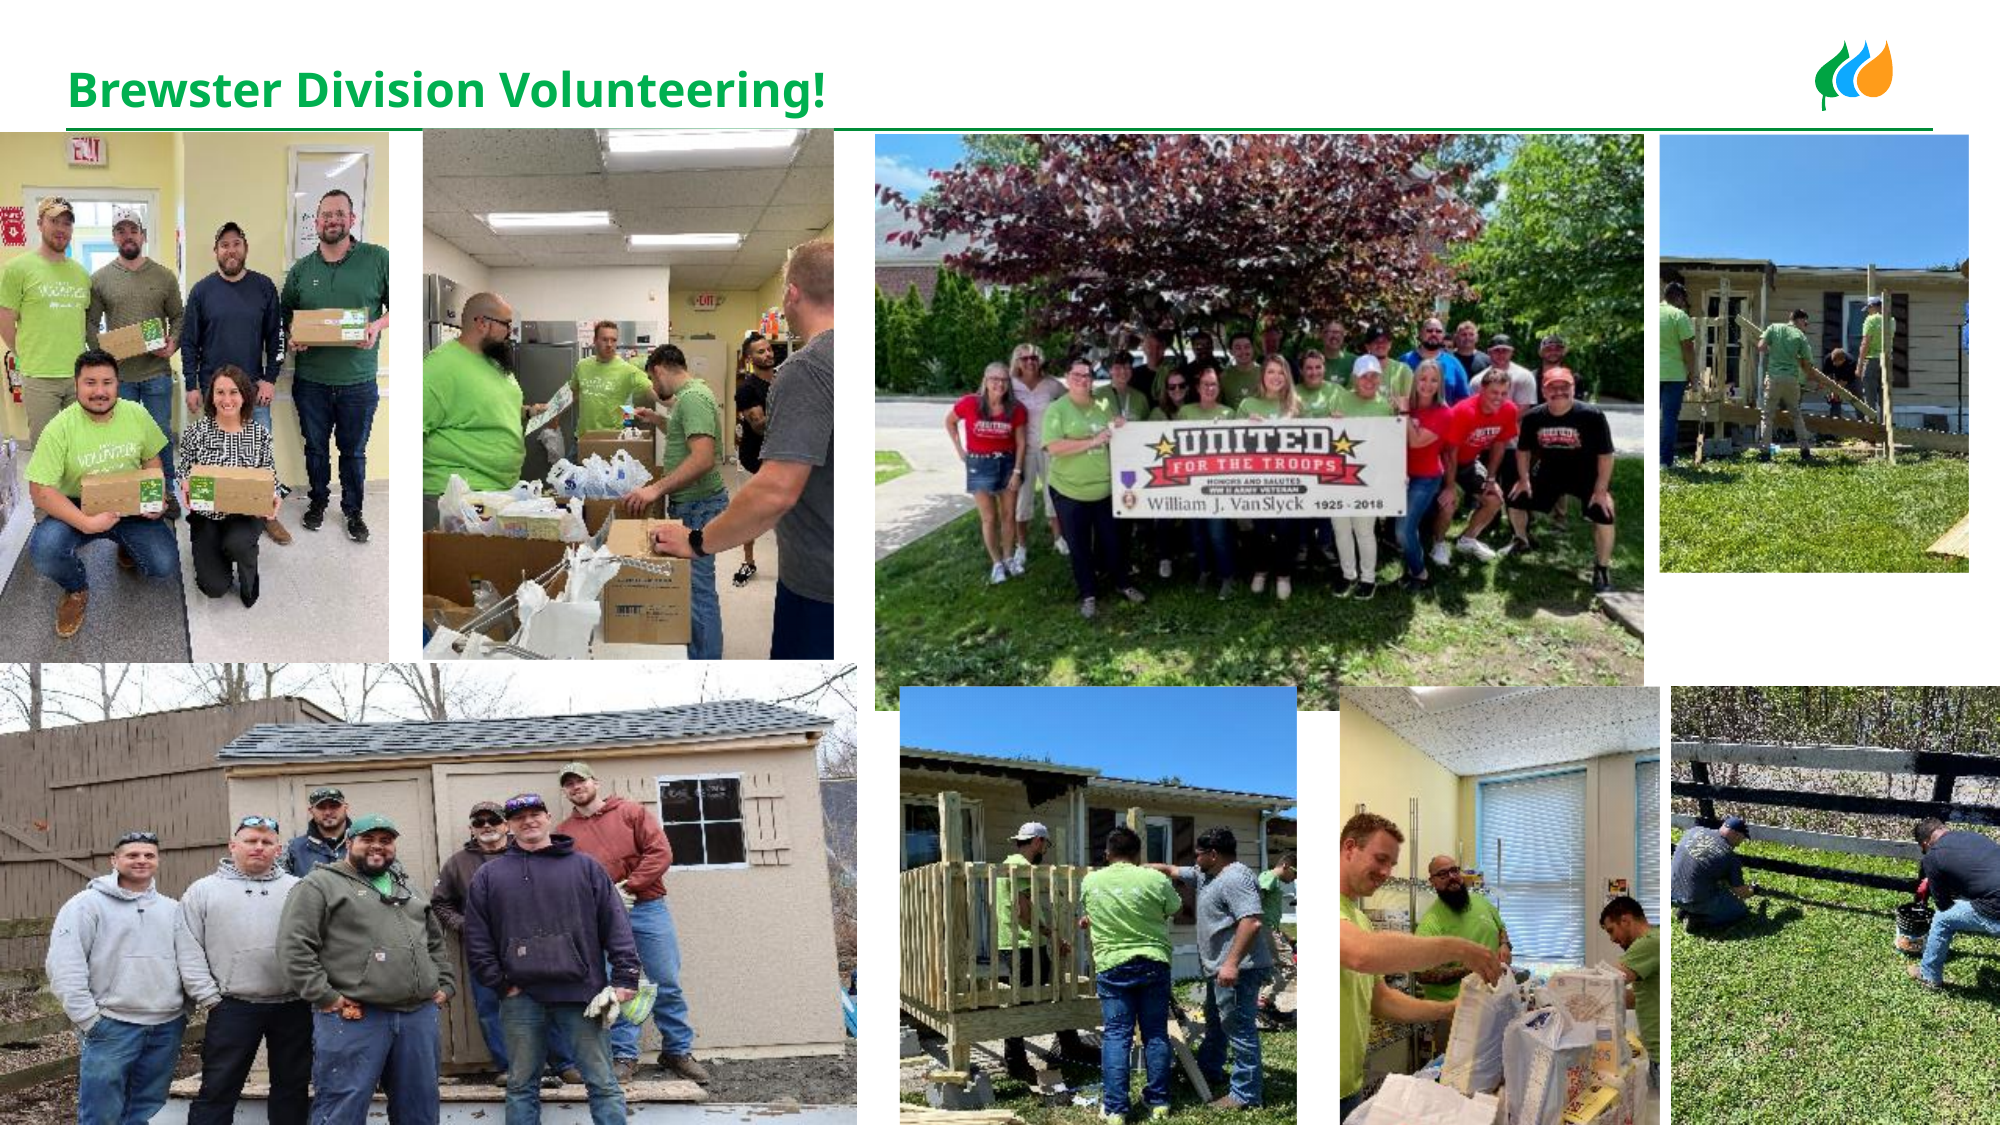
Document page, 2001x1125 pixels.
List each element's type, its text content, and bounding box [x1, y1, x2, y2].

picture [0, 129, 2000, 1125]
title Brewster Division Volunteering! [66, 29, 1691, 129]
